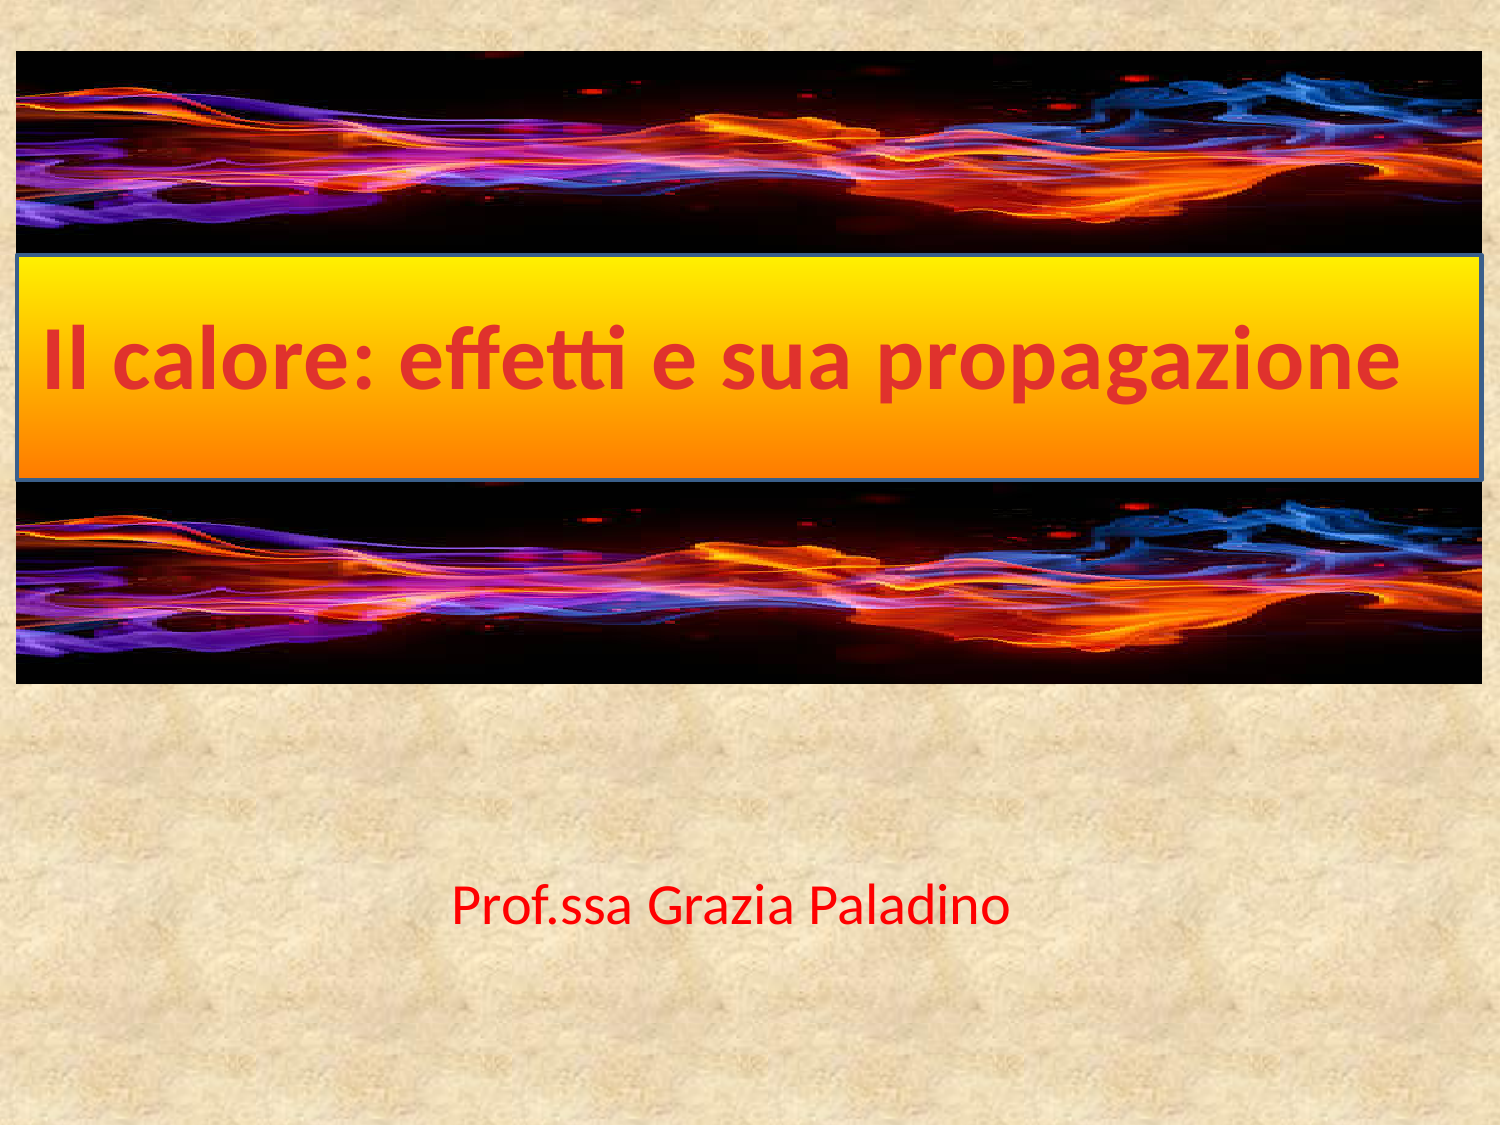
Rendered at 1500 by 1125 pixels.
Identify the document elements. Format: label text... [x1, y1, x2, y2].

picture [0, 0, 1500, 1125]
text_box [15, 261, 1484, 481]
text_box Il calore: effetti e sua propagazione [26, 290, 1420, 416]
subtitle Prof.ssa Grazia Paladino [206, 859, 1257, 1122]
